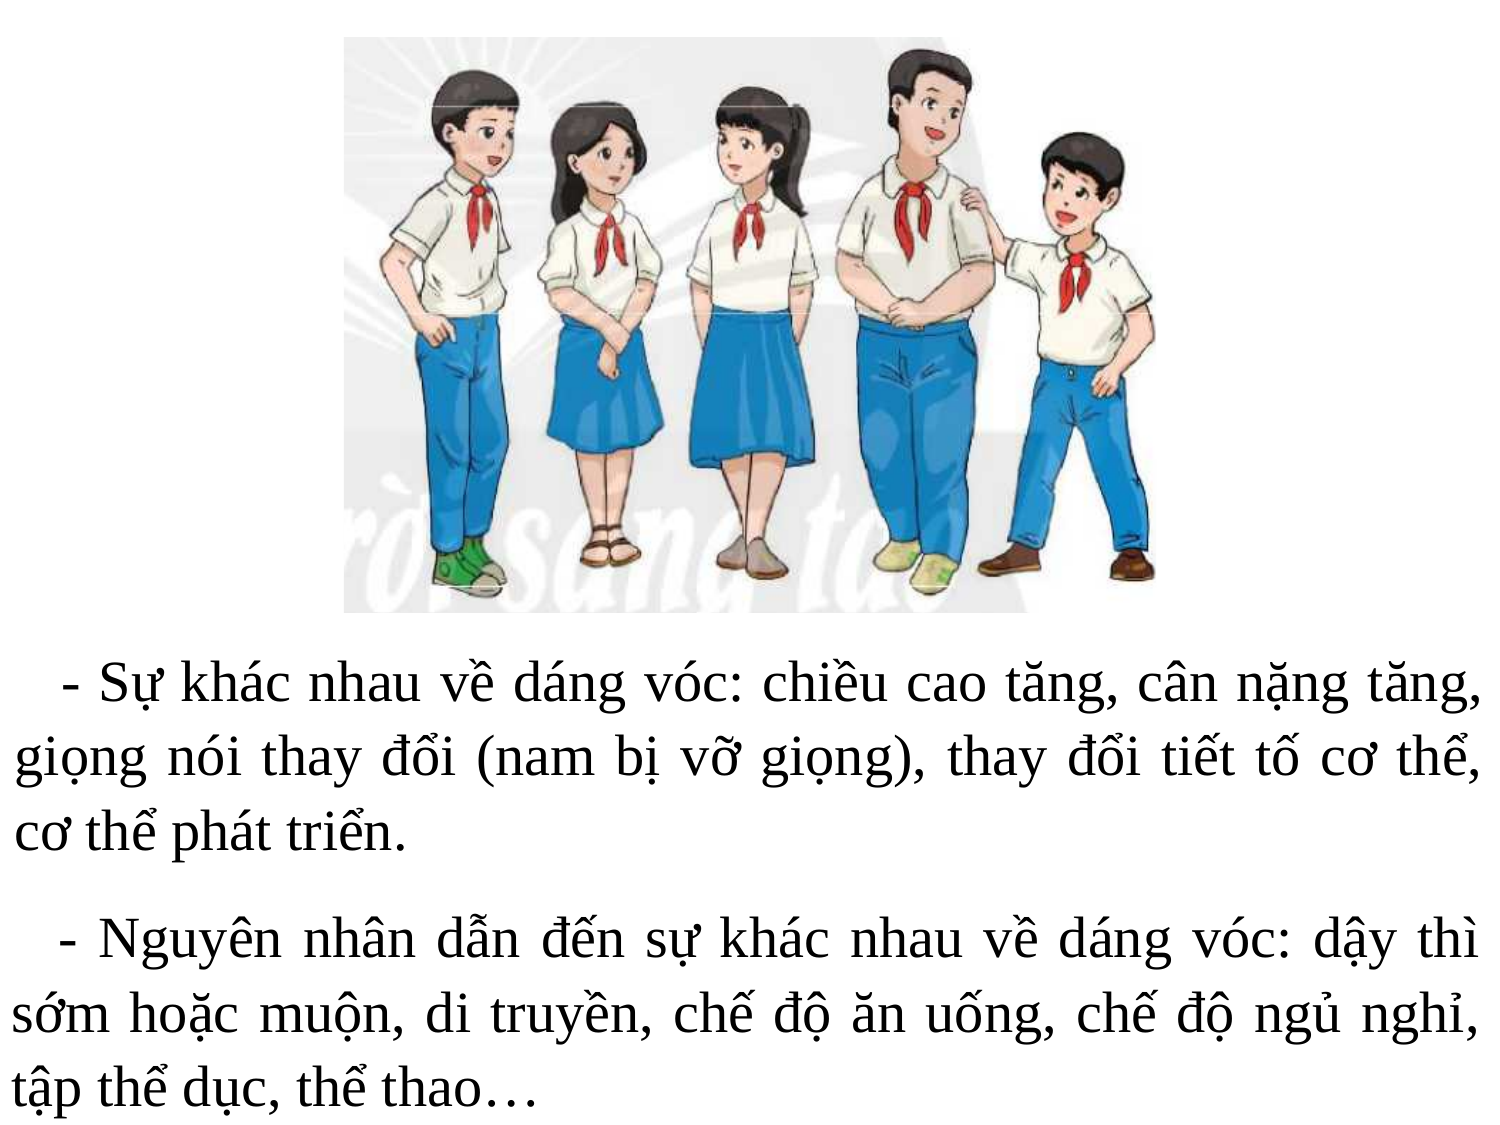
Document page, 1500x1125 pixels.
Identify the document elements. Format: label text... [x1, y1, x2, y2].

picture [343, 37, 1157, 613]
text_box - Nguyên nhân dẫn đến sự khác nhau về dáng vóc: dậy thì sớm hoặc muộn, di truyền, chế độ ăn uống, chế độ ngủ nghỉ, tập thể dục, thể thao… [0, 886, 1496, 1125]
text_box - Sự khác nhau về dáng vóc: chiều cao tăng, cân nặng tăng, giọng nói thay đổi (nam bị vỡ giọng), thay đổi tiết tố cơ thể, cơ thể phát triển. [0, 630, 1499, 870]
